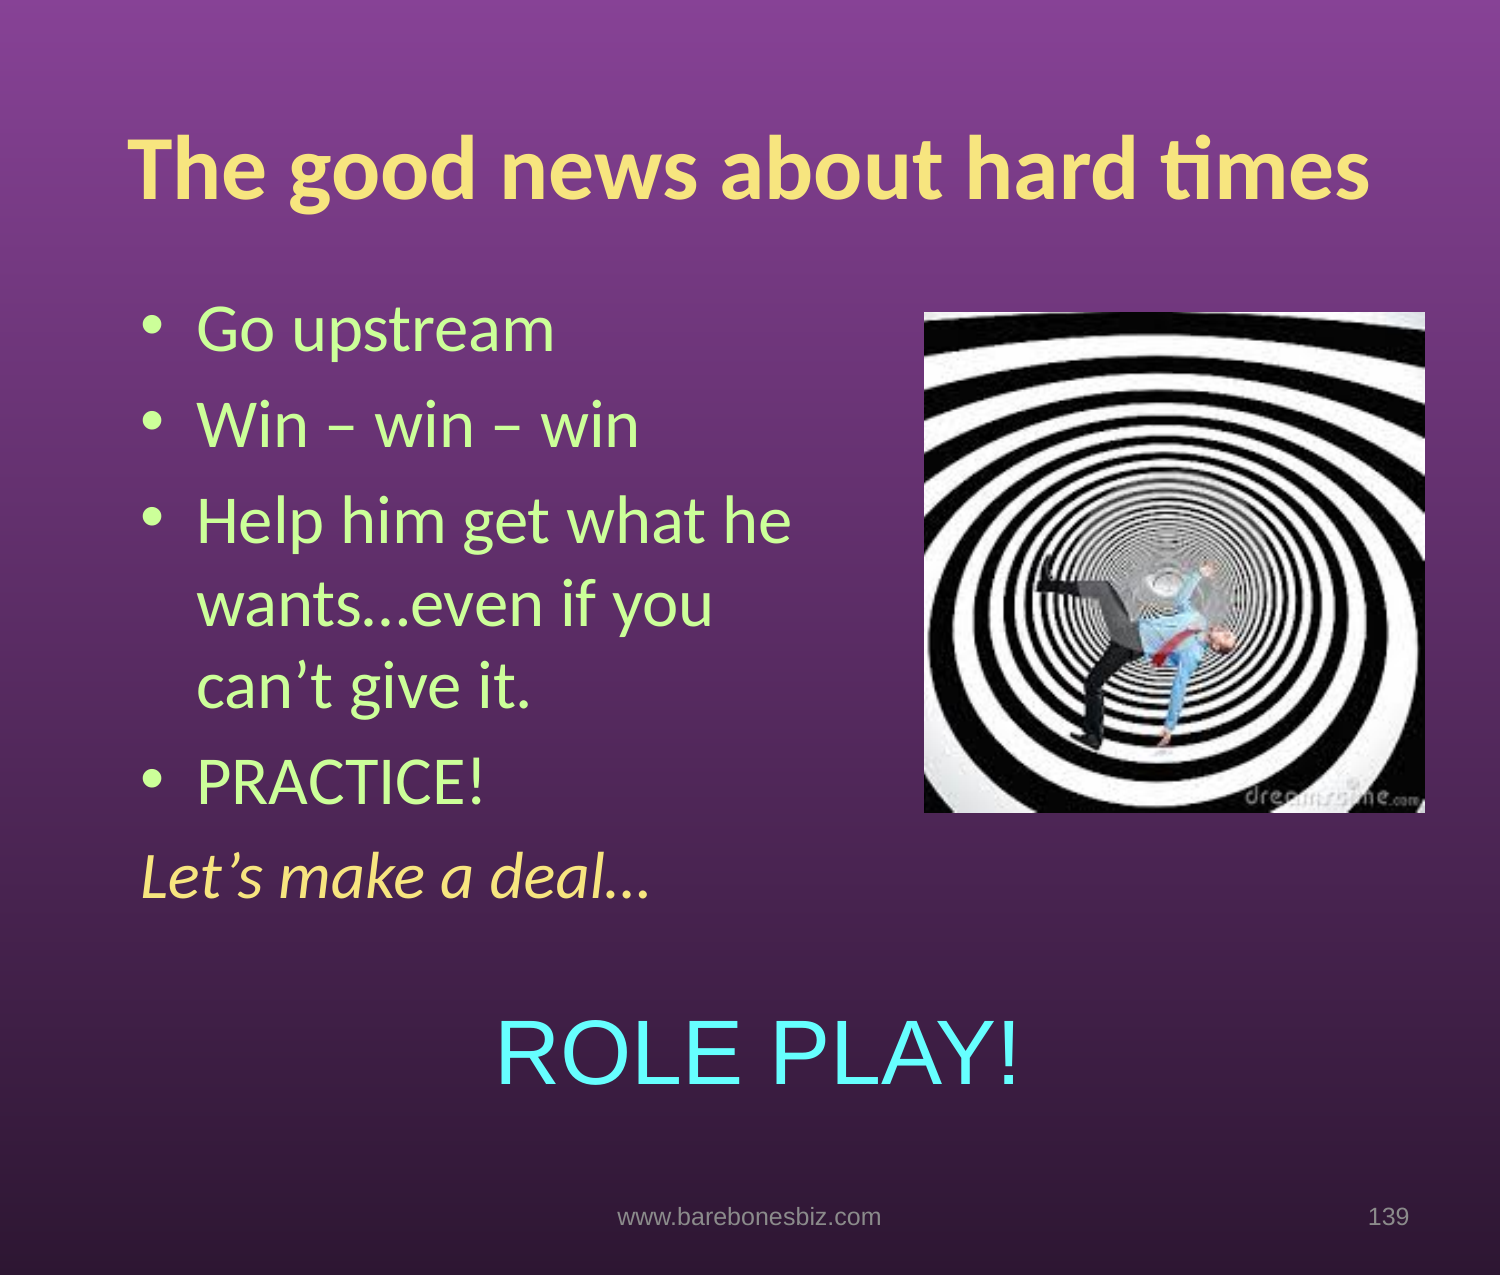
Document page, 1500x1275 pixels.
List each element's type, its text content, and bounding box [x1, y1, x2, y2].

footer www.barebonesbiz.com [512, 1181, 988, 1250]
list Go upstream Win – win – win Help him get what he wants…even if you can’t give it. PRACTICE! Let’s make a deal… [124, 274, 861, 1041]
slide_number 139 [1074, 1181, 1425, 1250]
picture [924, 312, 1426, 813]
title The good news about hard times [0, 0, 1500, 326]
text_box ROLE PLAY! [478, 874, 1040, 1112]
